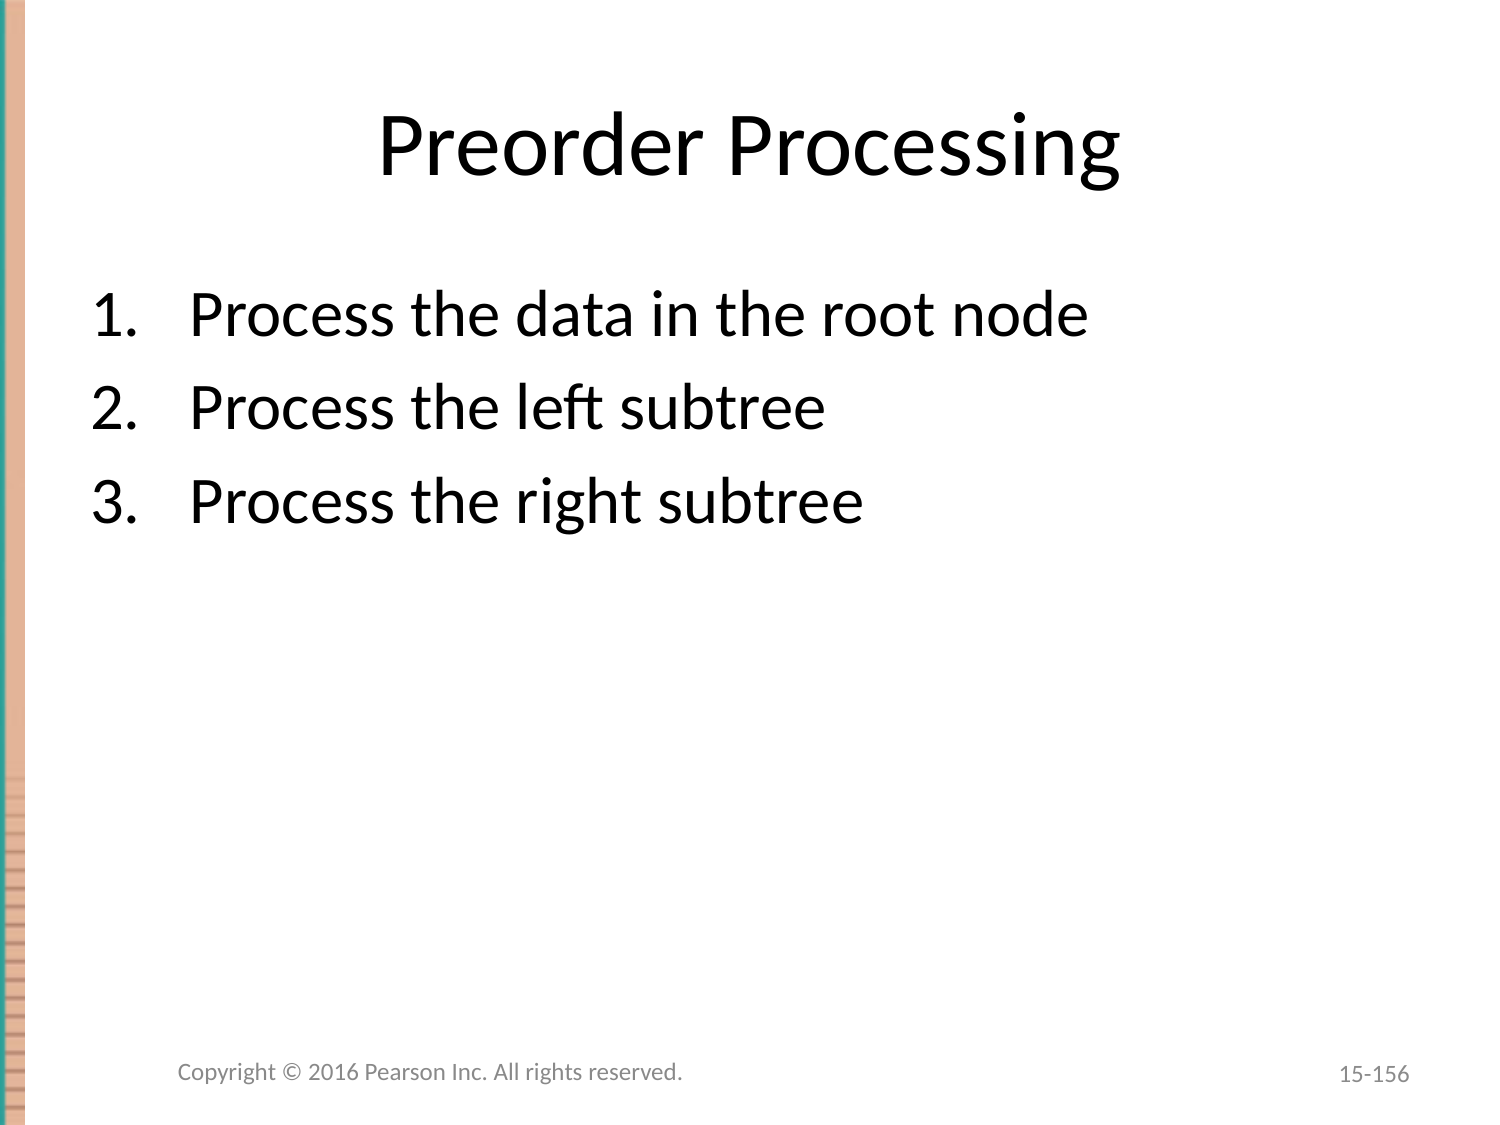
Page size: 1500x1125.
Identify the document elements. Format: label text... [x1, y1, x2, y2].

footer Copyright © 2016 Pearson Inc. All rights reserved. [75, 1040, 788, 1100]
picture [0, 0, 25, 1125]
list Process the data in the root node Process the left subtree Process the right subtree [75, 262, 1425, 1005]
title Preorder Processing [75, 45, 1425, 233]
slide_number 15-156 [1074, 1042, 1425, 1103]
